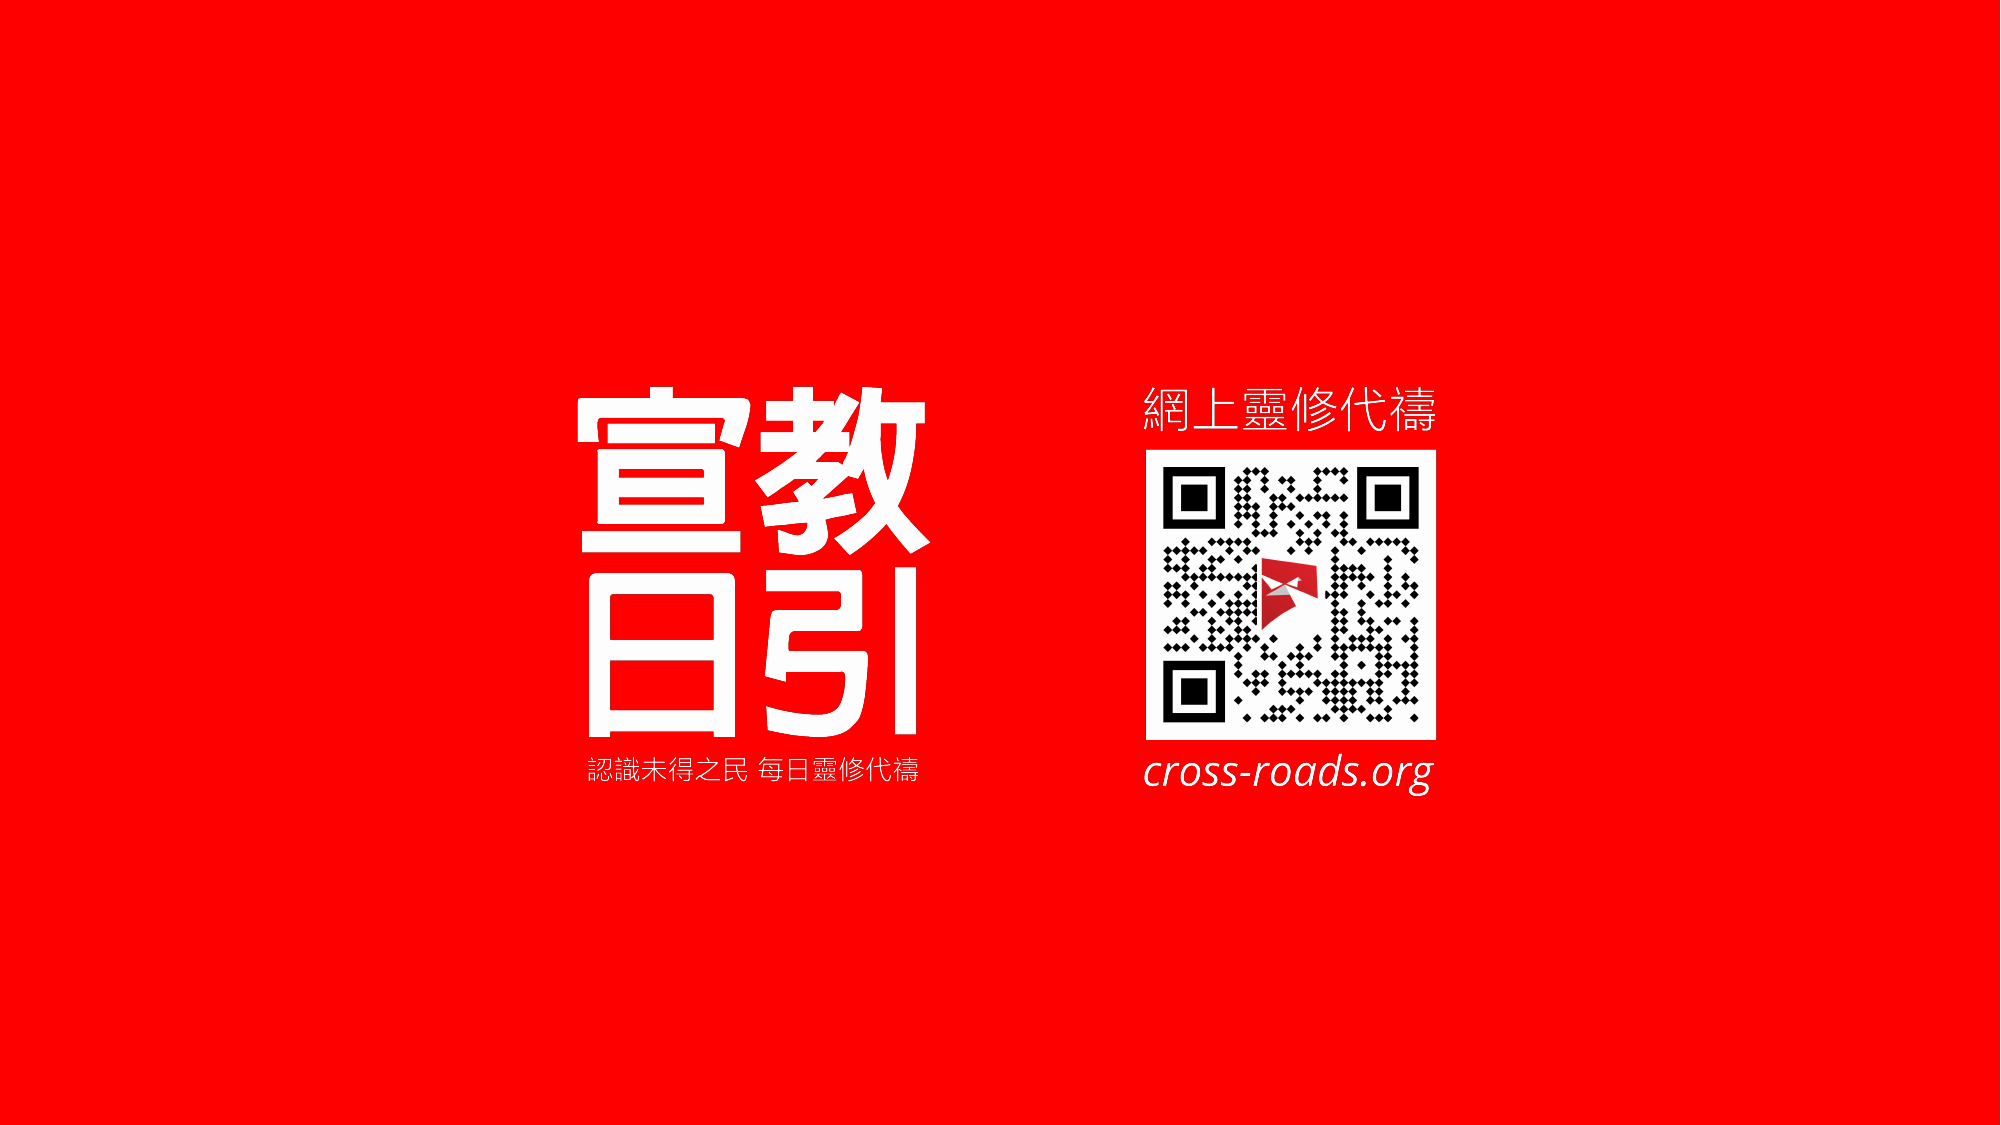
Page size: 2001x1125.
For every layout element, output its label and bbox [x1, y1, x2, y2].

picture [1132, 372, 1447, 801]
picture [566, 379, 940, 789]
